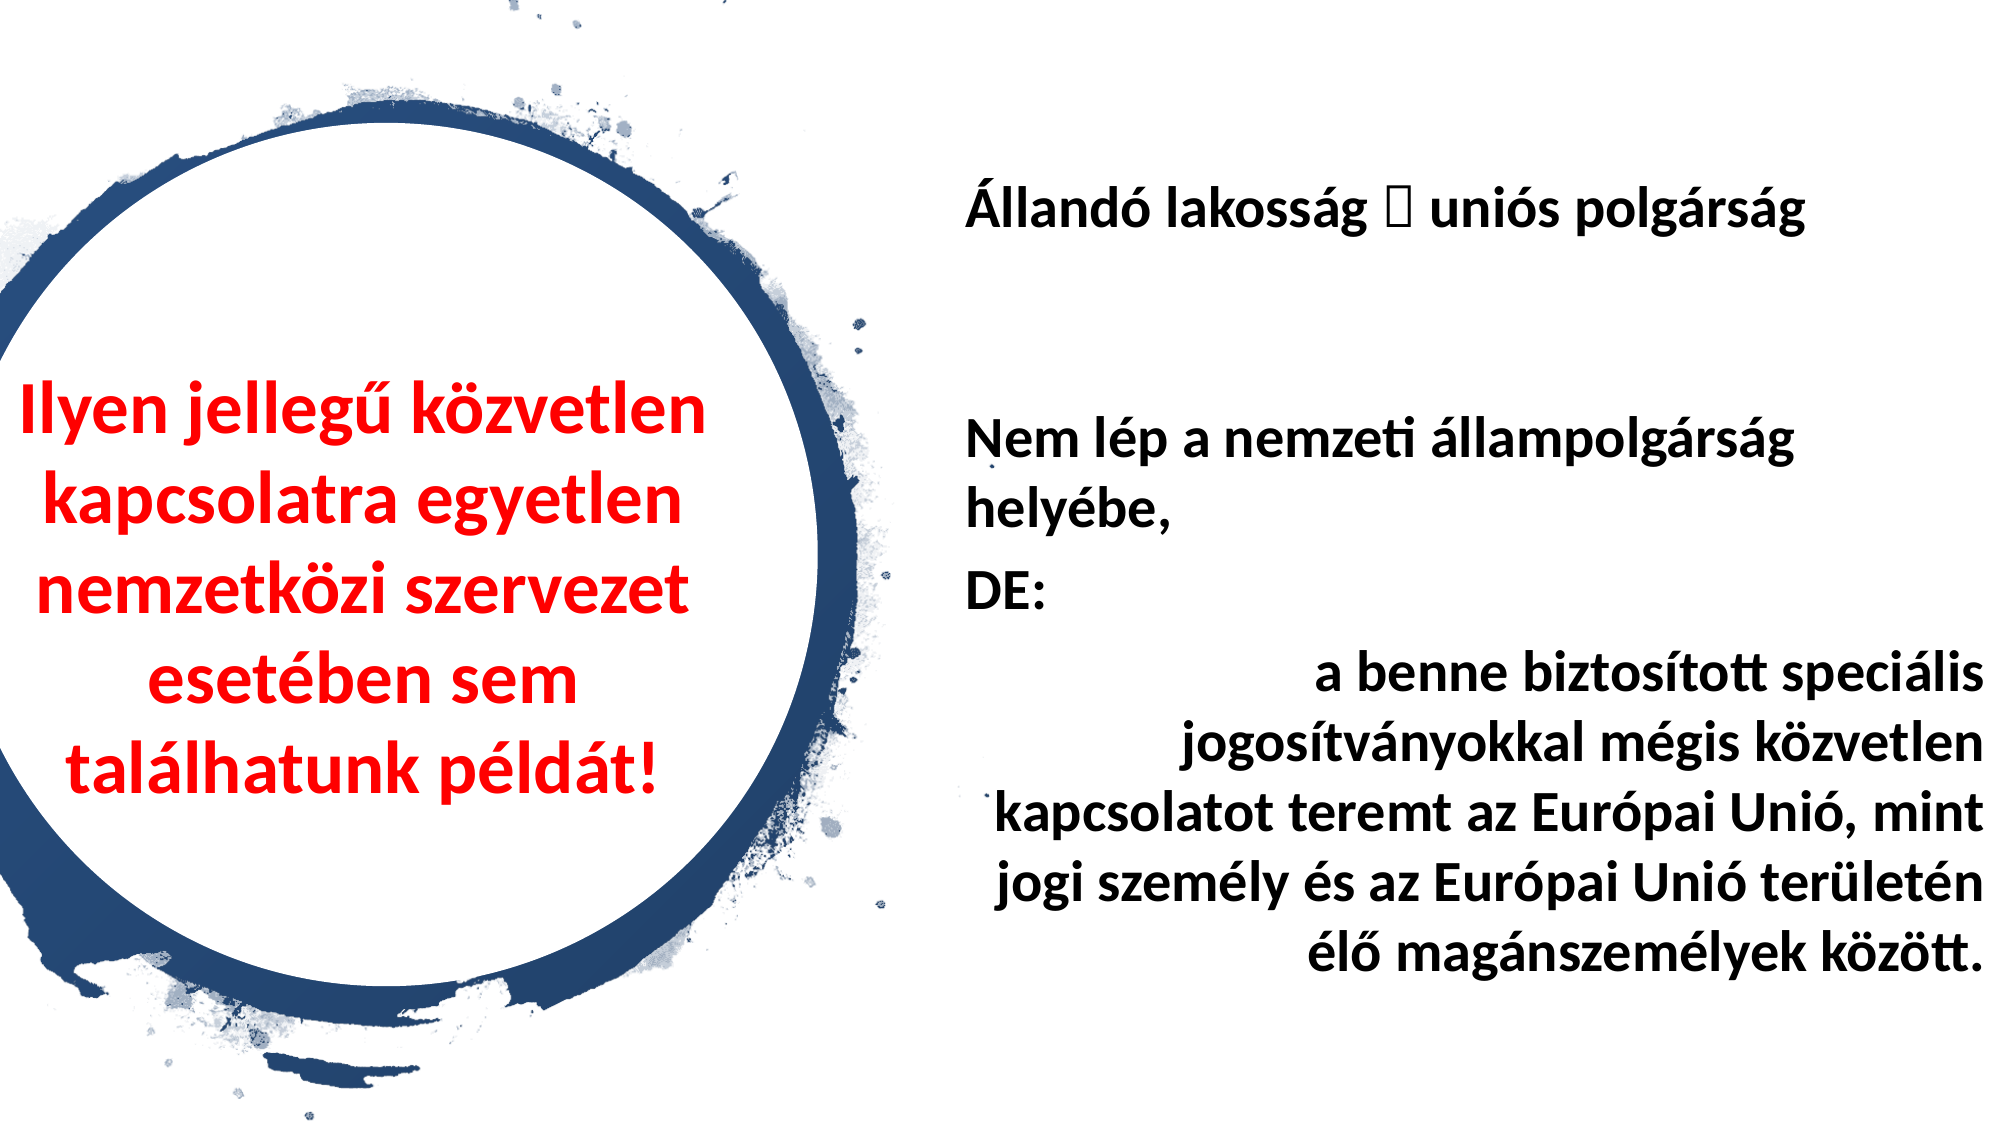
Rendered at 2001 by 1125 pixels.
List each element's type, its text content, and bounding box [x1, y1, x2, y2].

subtitle Nem lép a nemzeti állampolgárság helyébe, DE: a benne biztosított speciális jogosítványokkal mégis közvetlen kapcsolatot teremt az Európai Unió, mint jogi személy és az Európai Unió területén élő magánszemélyek között. [950, 391, 2000, 1063]
text_box Állandó lakosság  uniós polgárság [950, 162, 1951, 317]
picture [0, 0, 2001, 1125]
text_box Ilyen jellegű közvetlen kapcsolatra egyetlen nemzetközi szervezet esetében sem találhatunk példát! [0, 350, 777, 816]
